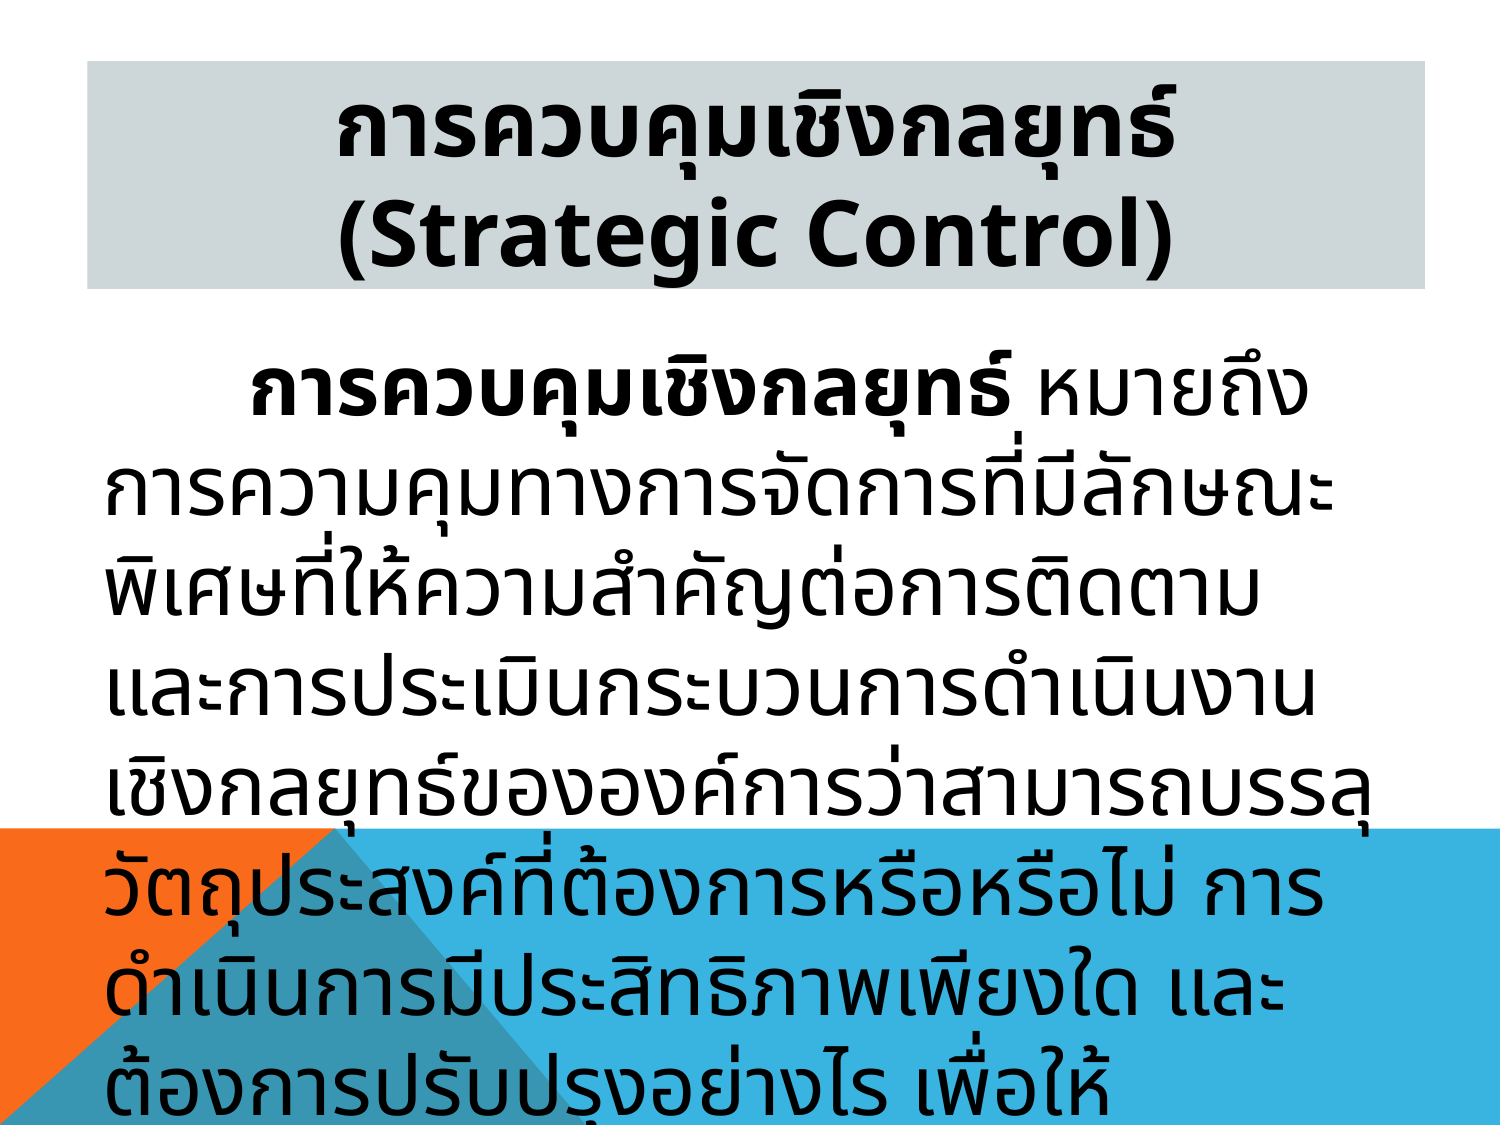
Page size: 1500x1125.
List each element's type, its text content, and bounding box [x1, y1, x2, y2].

text_box การควบคุมเชิงกลยุทธ์ หมายถึง การความคุมทางการจัดการที่มีลักษณะพิเศษที่ให้ความสำคัญต่อการติดตาม และการประเมินกระบวนการดำเนินงานเชิงกลยุทธ์ขององค์การว่าสามารถบรรลุวัตถุประสงค์ที่ต้องการหรือหรือไม่ การดำเนินการมีประสิทธิภาพเพียงใด และต้องการปรับปรุงอย่างไร เพื่อให้กระบวนการจัดการเชิงกลยุทธ์ประสบความสำเร็จ (Wheelen, et al., 2015) [87, 324, 1424, 1125]
text_box การควบคุมเชิงกลยุทธ์ (Strategic Control) [85, 59, 1427, 291]
text_box [87, 228, 1425, 289]
